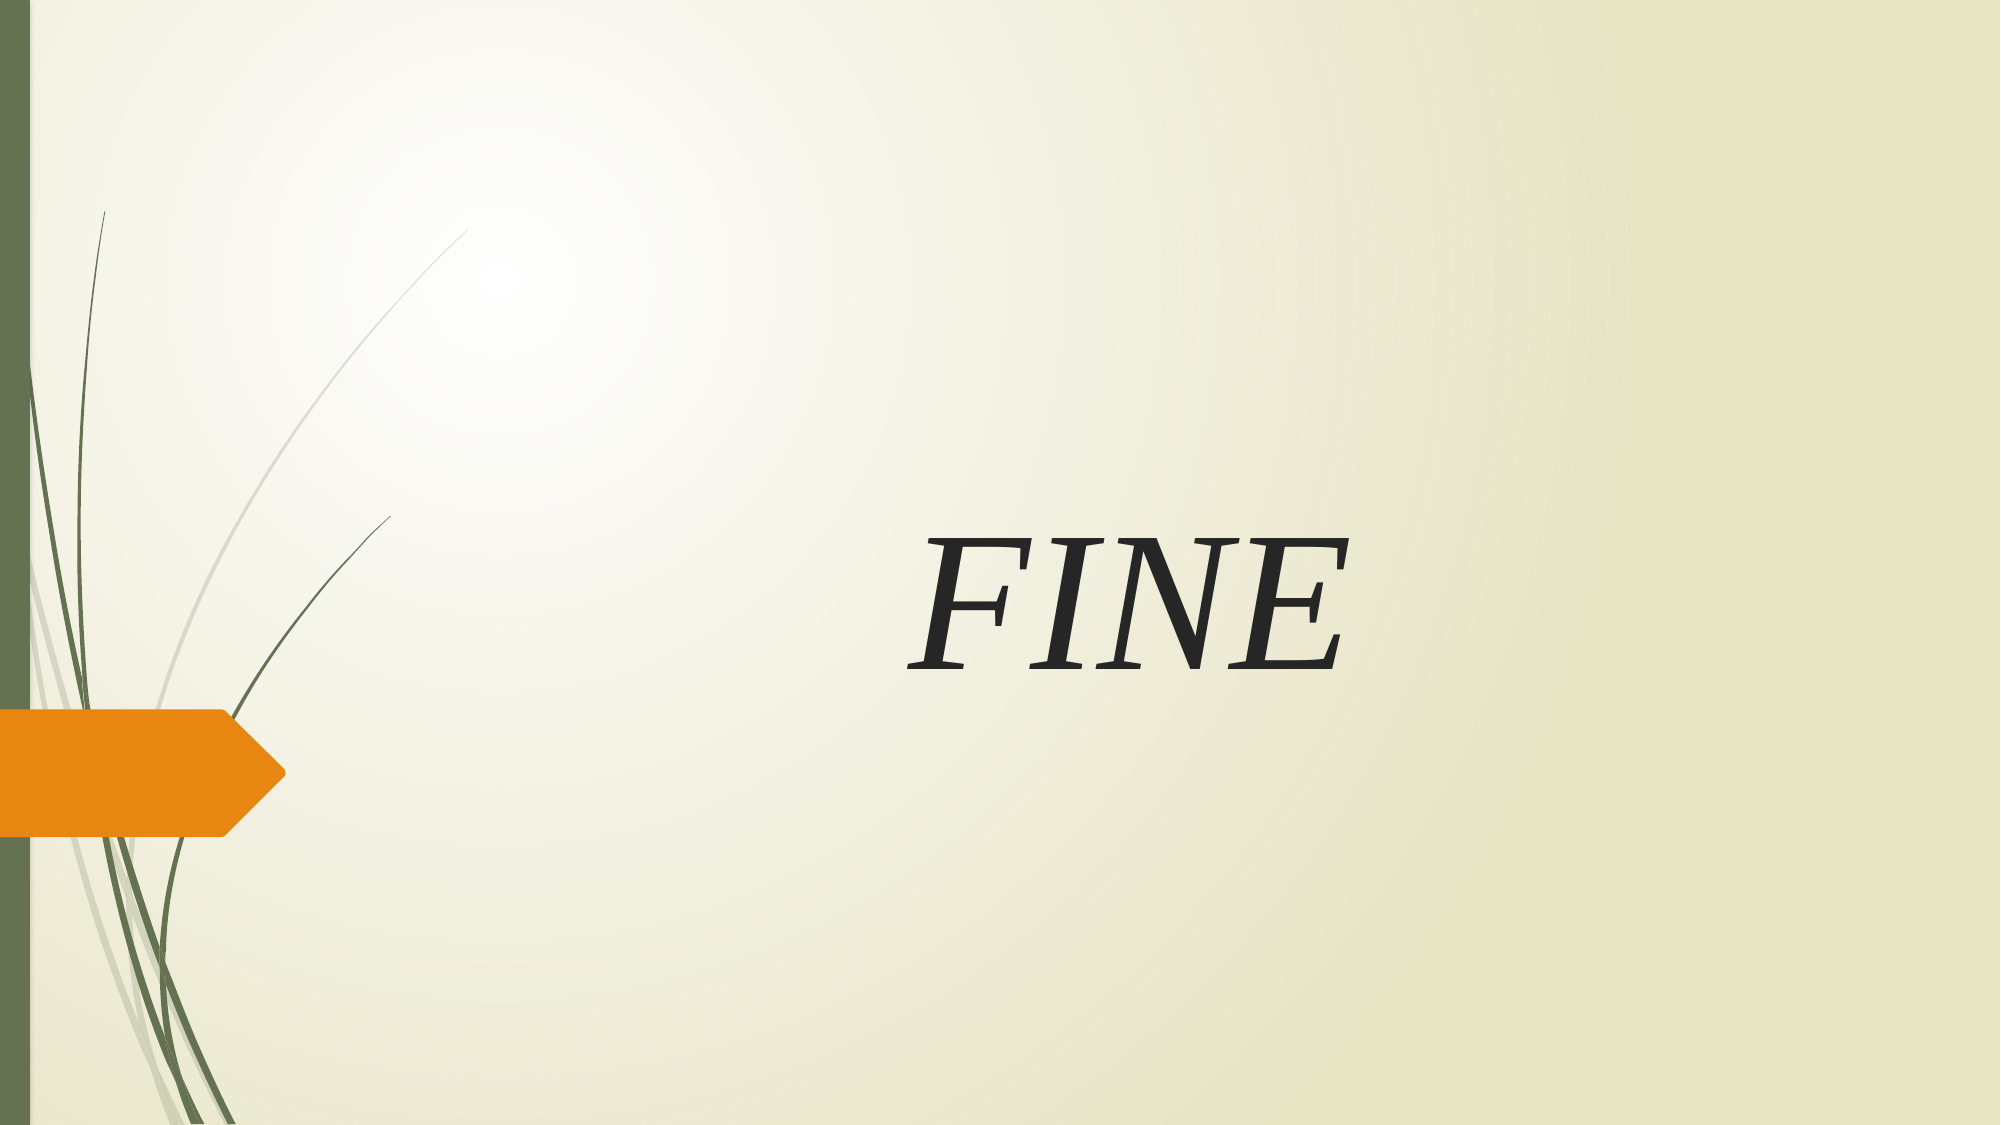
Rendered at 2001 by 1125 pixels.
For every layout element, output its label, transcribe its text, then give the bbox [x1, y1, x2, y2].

title FINE [424, 412, 1888, 717]
